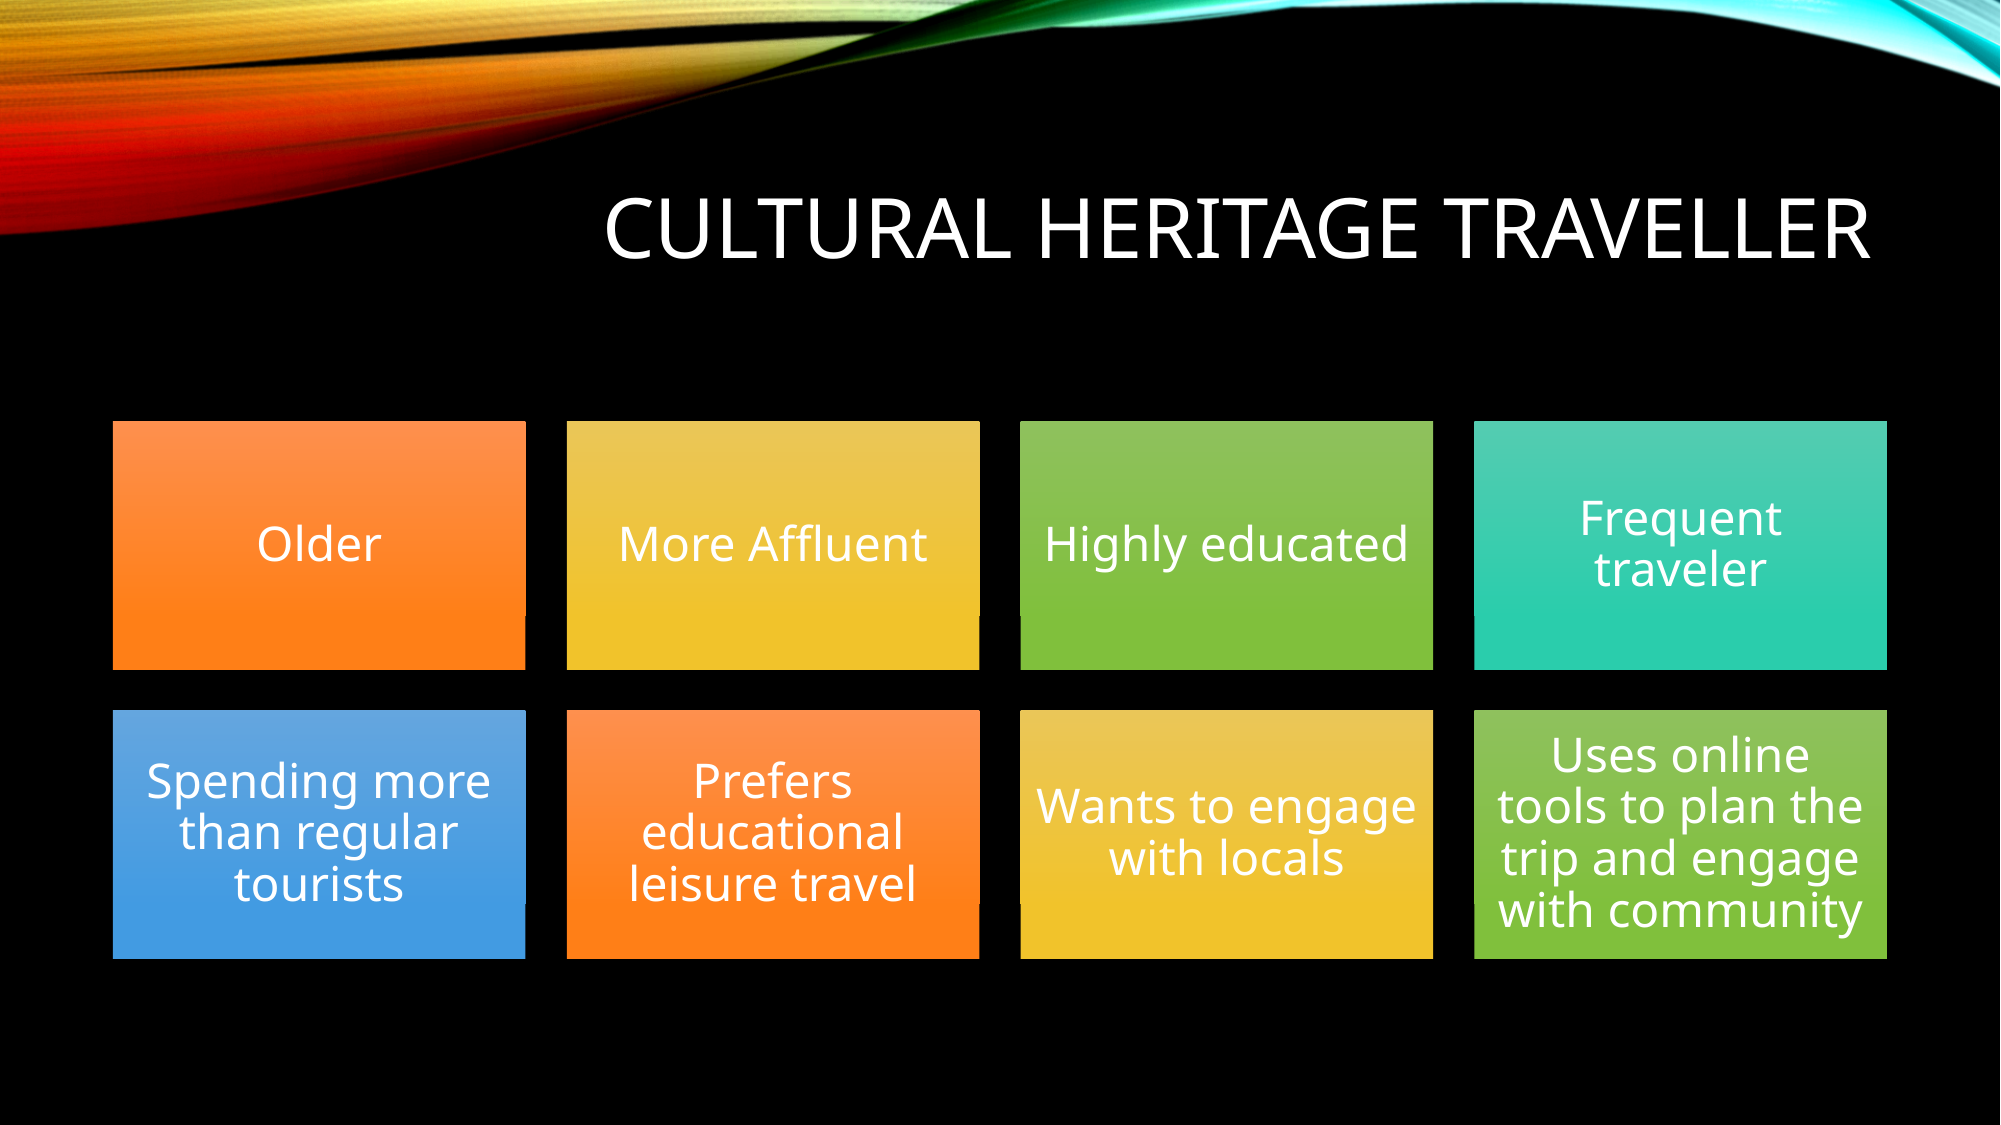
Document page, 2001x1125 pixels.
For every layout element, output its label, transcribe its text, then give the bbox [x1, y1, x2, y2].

title CULTURAL HERITAGE TRAVELLER [474, 125, 1888, 338]
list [112, 400, 1888, 980]
picture [0, 0, 2000, 237]
